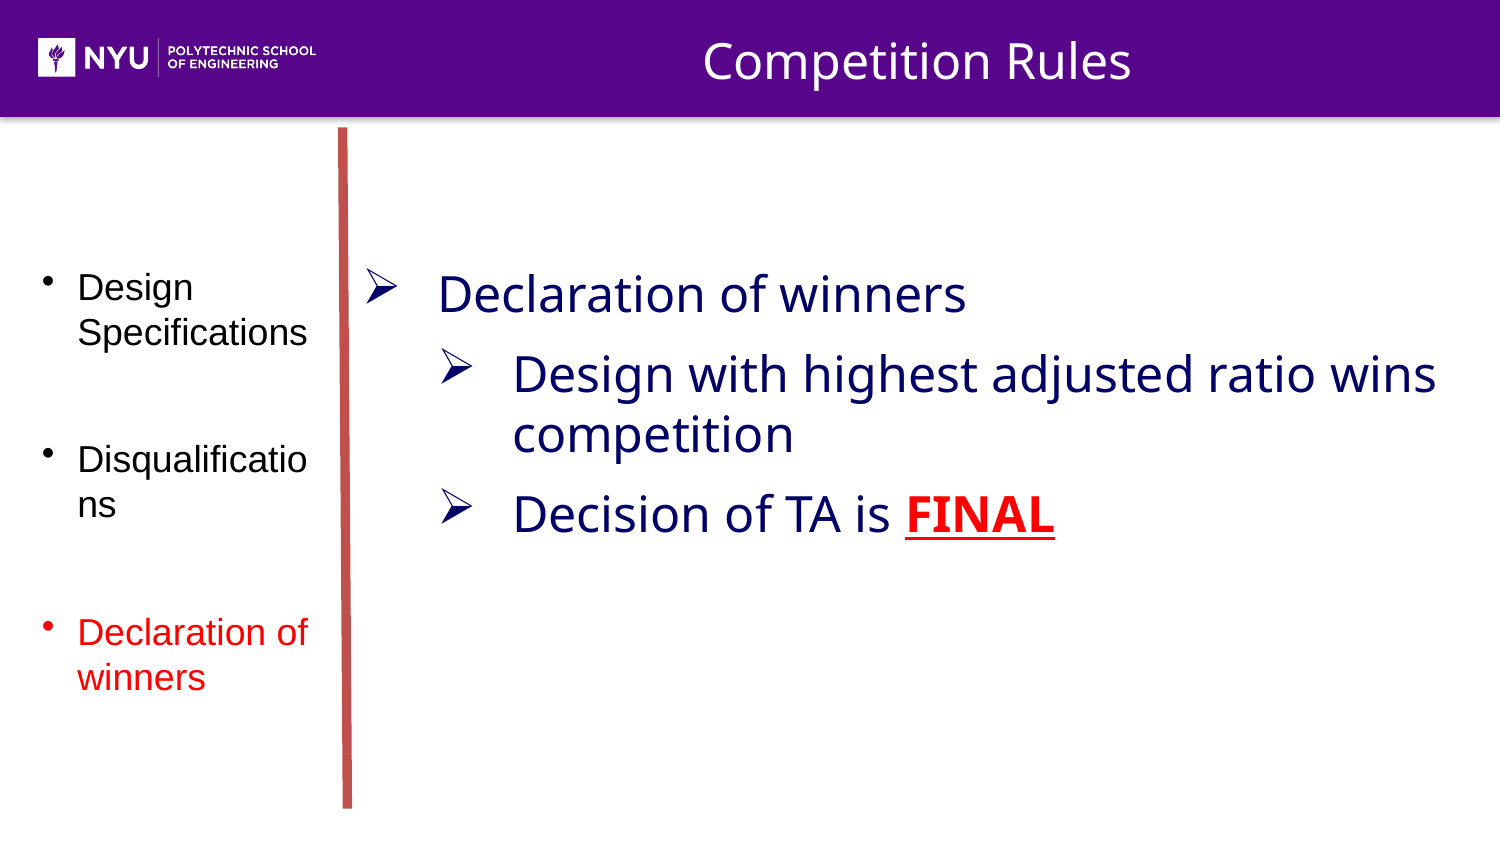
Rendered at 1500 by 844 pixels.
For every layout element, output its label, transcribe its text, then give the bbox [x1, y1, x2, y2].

text_box Declaration of winners Design with highest adjusted ratio wins competition Decision of TA is FINAL [347, 255, 1463, 804]
picture [38, 38, 316, 77]
text_box Design Specifications Disqualifications Declaration of winners [27, 255, 343, 706]
list Competition Rules [372, 37, 1463, 81]
